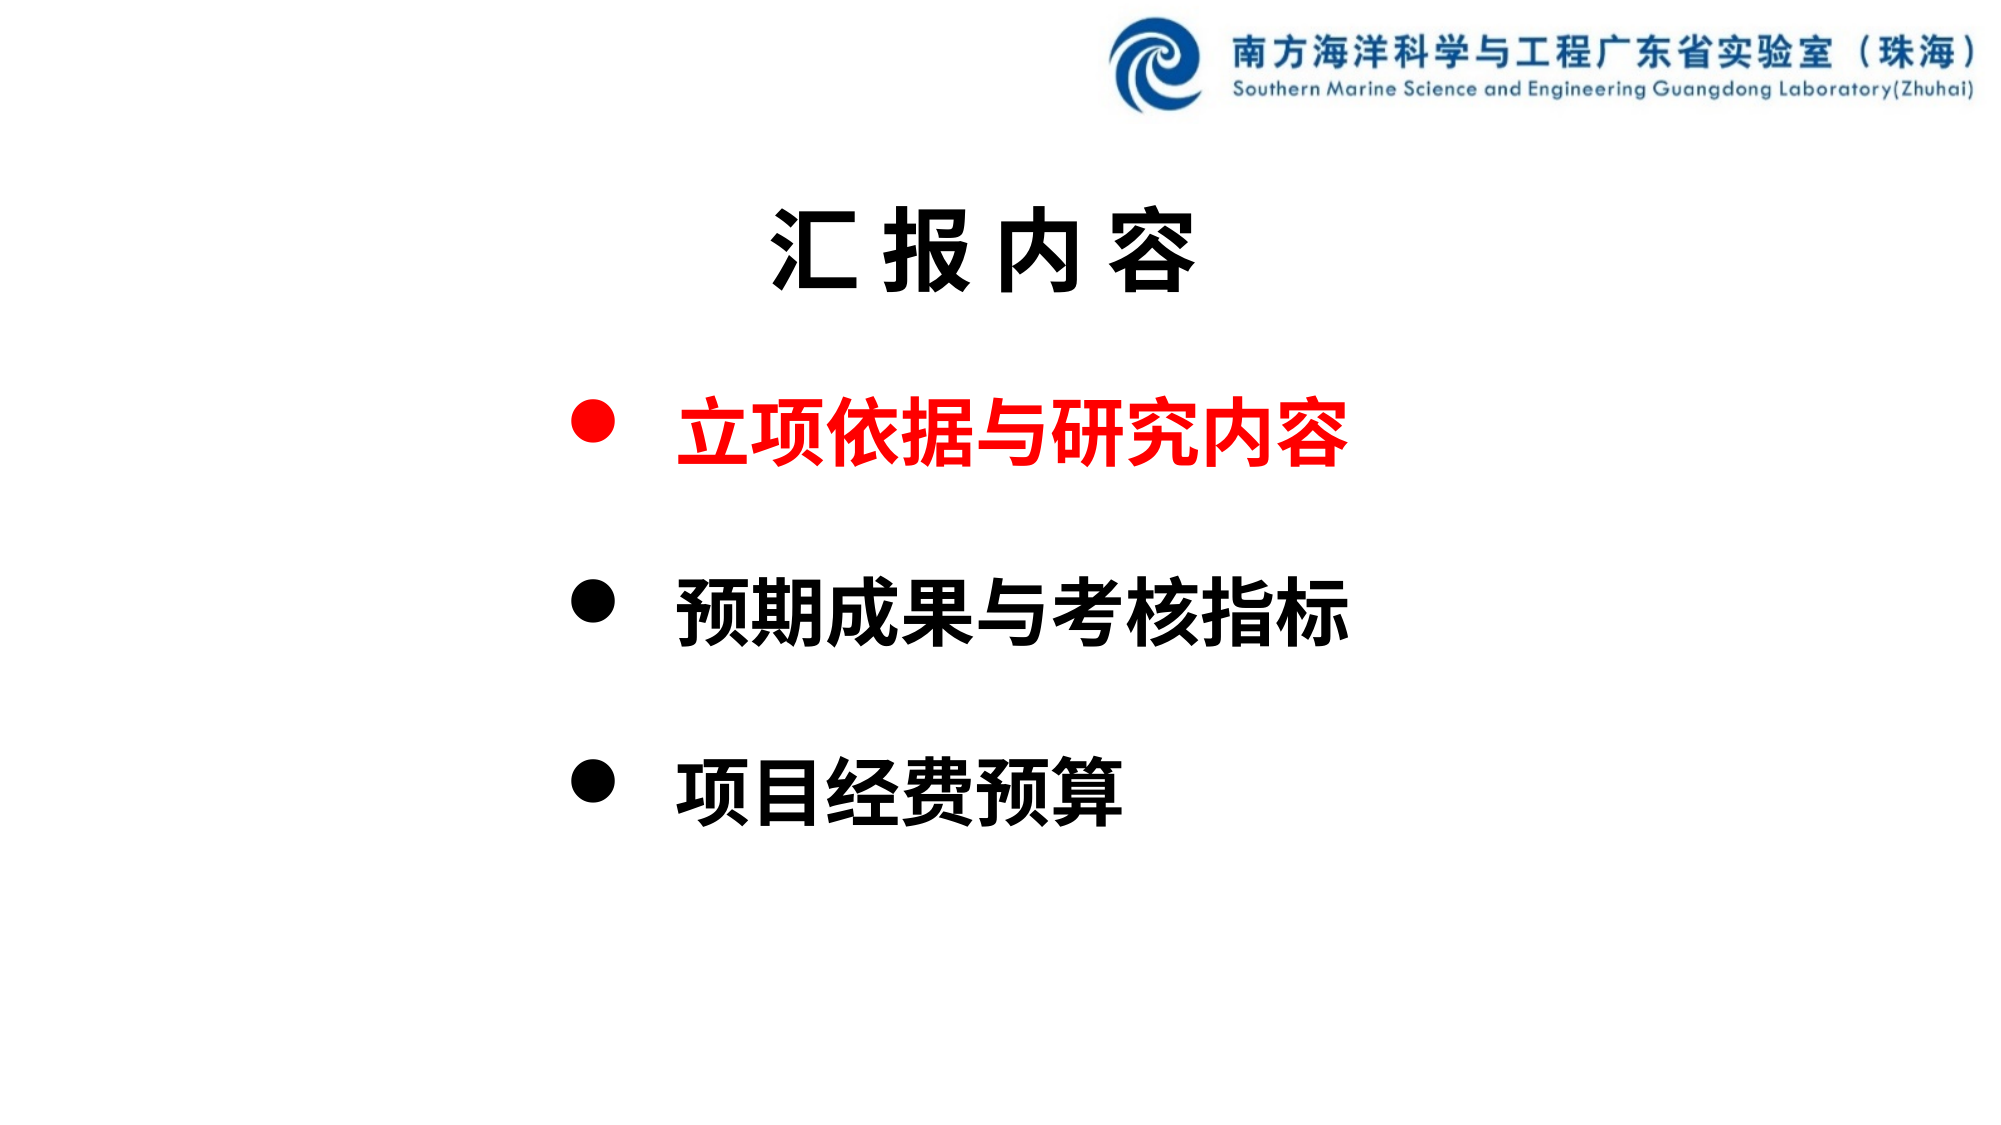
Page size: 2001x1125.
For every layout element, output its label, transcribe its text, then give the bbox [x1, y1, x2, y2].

picture [1058, 0, 2000, 124]
text_box 立项依据与研究内容 预期成果与考核指标 项目经费预算 [551, 288, 1579, 844]
text_box 汇 报 内 容 [551, 75, 1416, 311]
